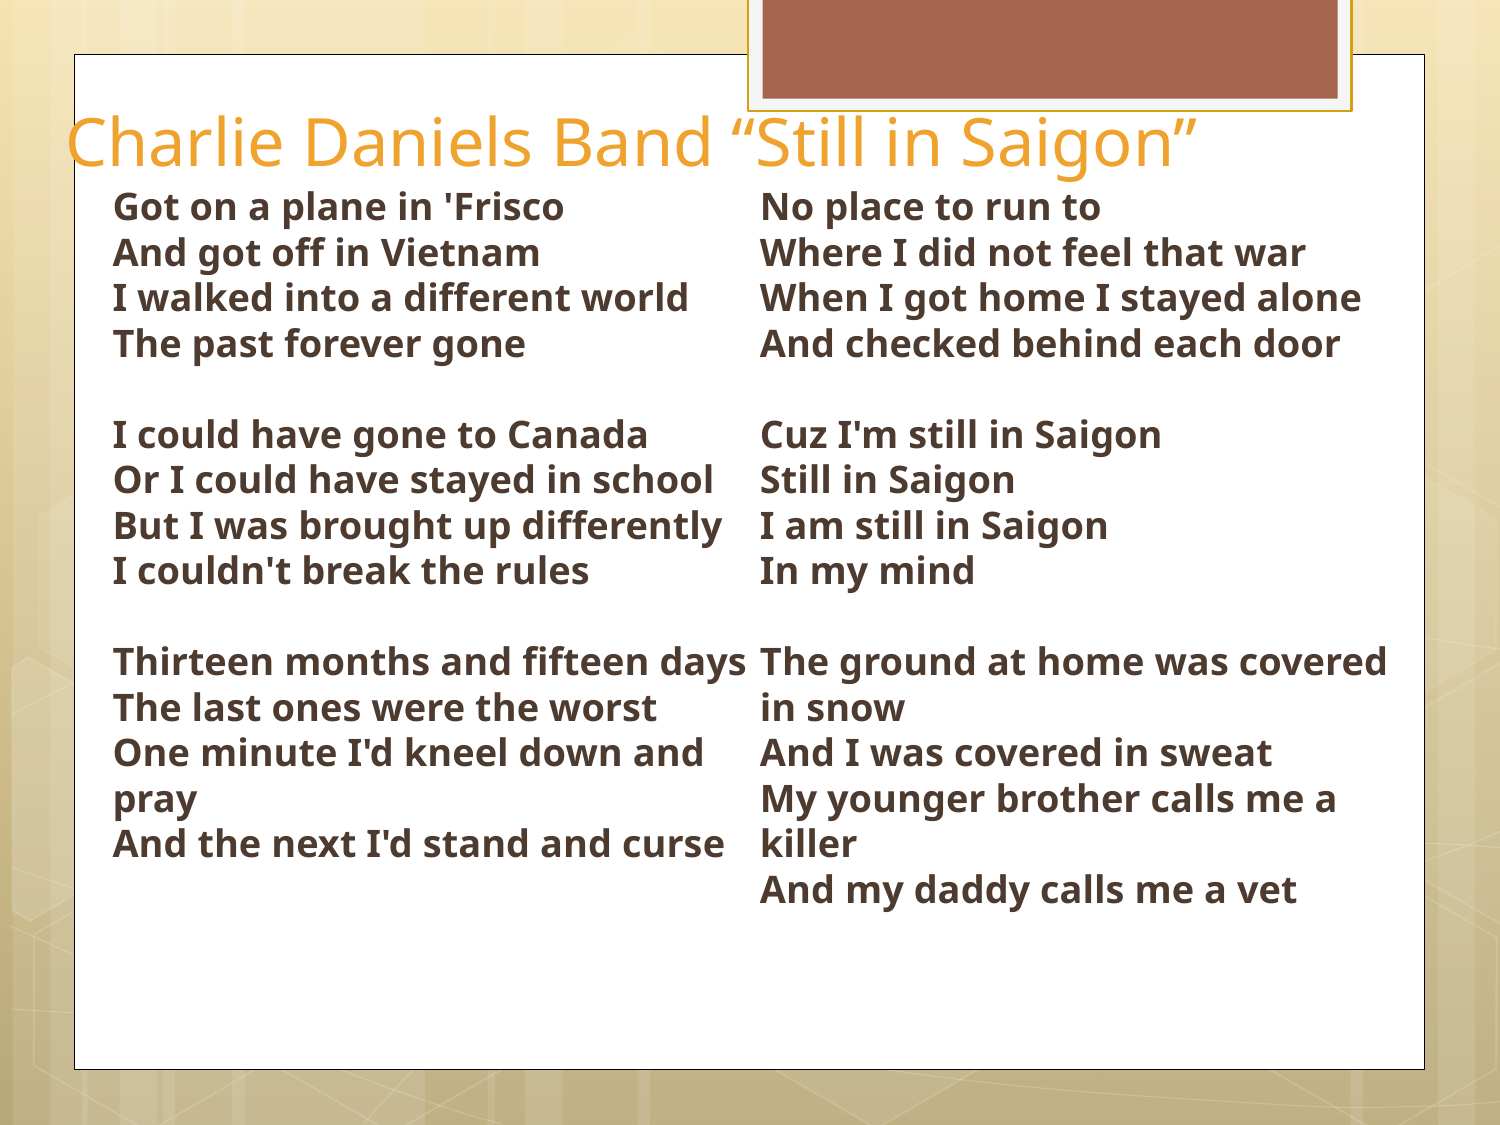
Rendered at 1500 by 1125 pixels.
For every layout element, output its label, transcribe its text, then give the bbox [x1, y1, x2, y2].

title Charlie Daniels Band “Still in Saigon” [50, 0, 1290, 188]
list Got on a plane in 'Frisco And got off in Vietnam I walked into a different world The past forever gone I could have gone to Canada Or I could have stayed in school But I was brought up differently I couldn't break the rules Thirteen months and fifteen days The last ones were the worst One minute I'd kneel down and pray And the next I'd stand and curse No place to run to Where I did not feel that war When I got home I stayed alone And checked behind each door Cuz I'm still in Saigon Still in Saigon I am still in Saigon In my mind The ground at home was covered in snow And I was covered in sweat My younger brother calls me a killer And my daddy calls me a vet [87, 174, 1413, 1050]
